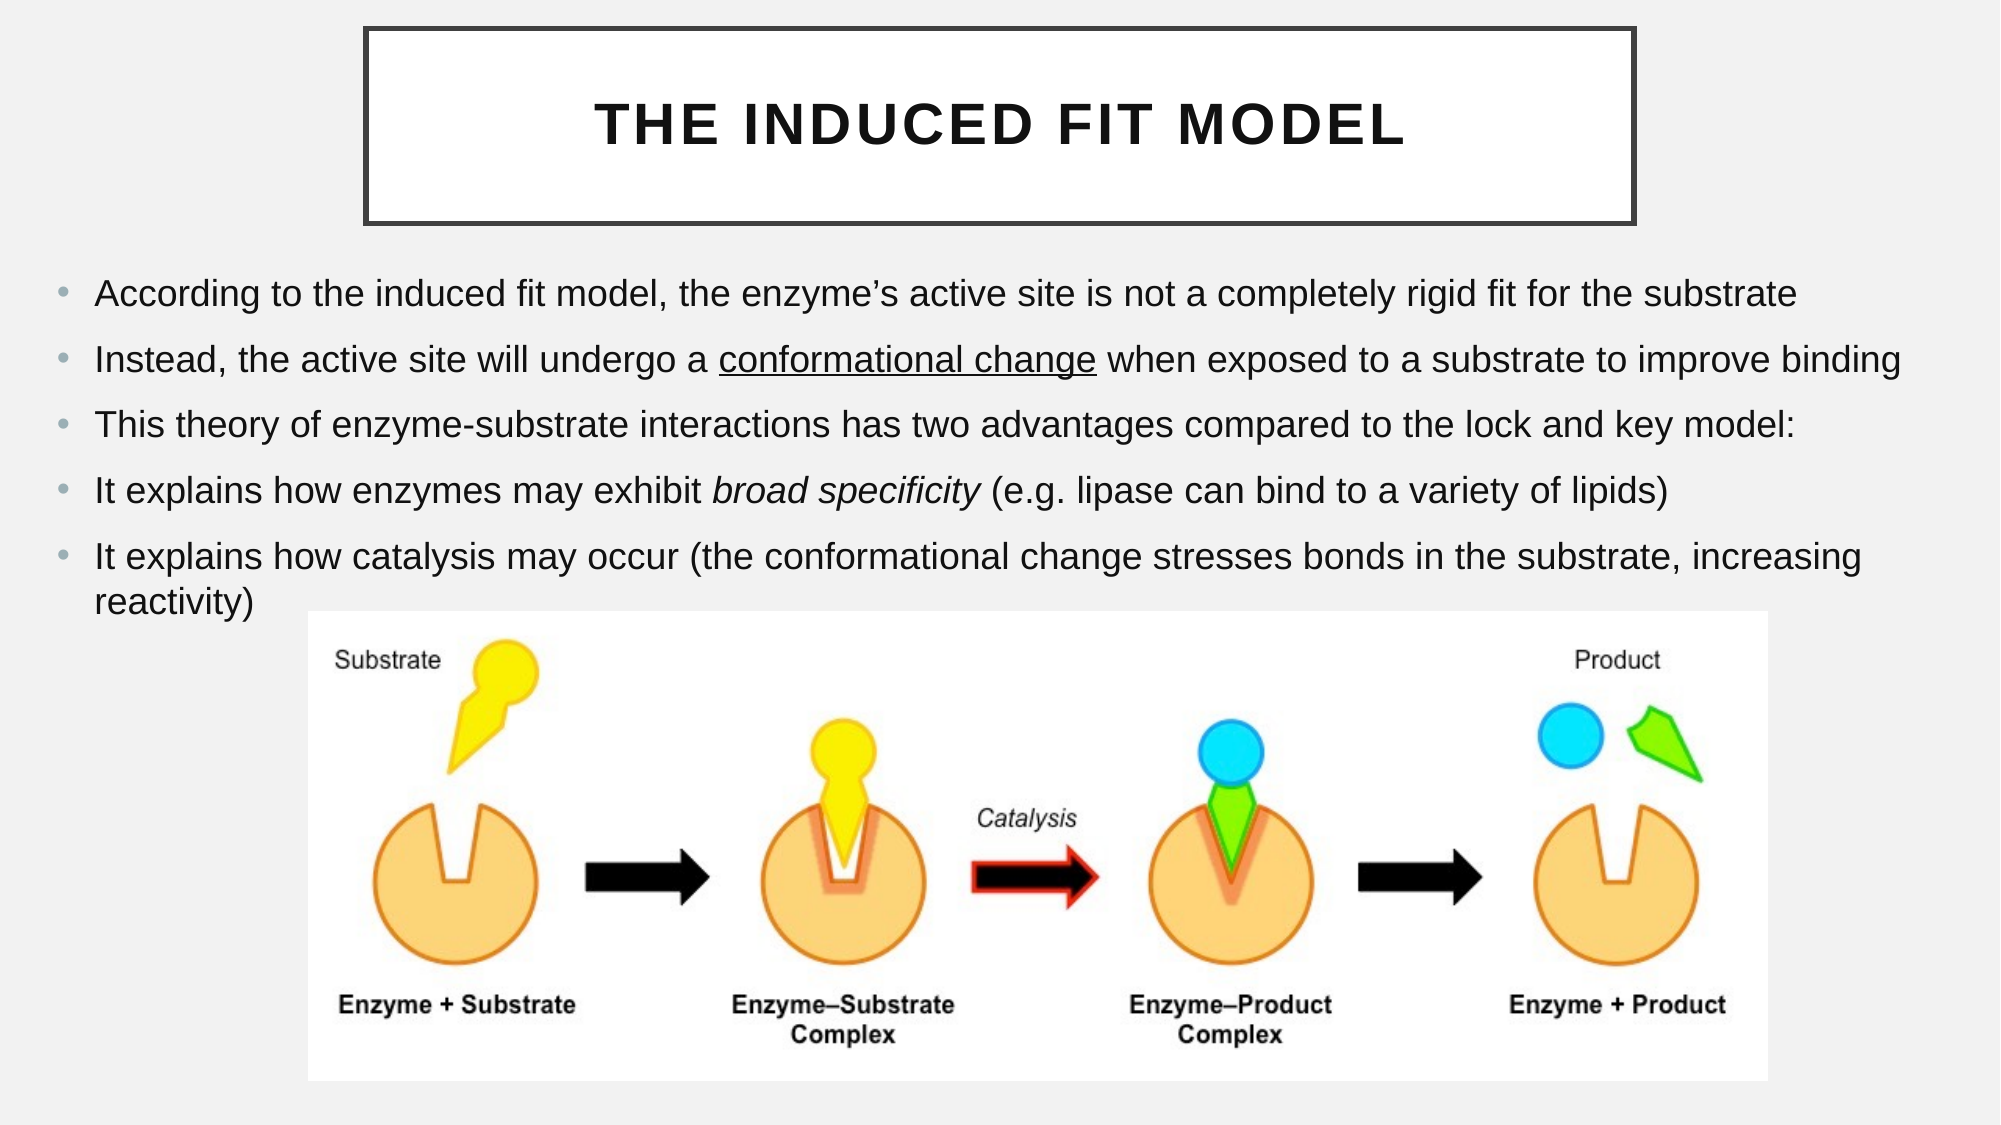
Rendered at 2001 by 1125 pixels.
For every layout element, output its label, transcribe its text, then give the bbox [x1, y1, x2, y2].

picture [308, 611, 1768, 1081]
title The Induced FIt Model [363, 26, 1637, 226]
list According to the induced fit model, the enzyme’s active site is not a completely rigid fit for the substrate Instead, the active site will undergo a conformational change when exposed to a substrate to improve binding This theory of enzyme-substrate interactions has two advantages compared to the lock and key model: It explains how enzymes may exhibit broad specificity (e.g. lipase can bind to a variety of lipids) It explains how catalysis may occur (the conformational change stresses bonds in the substrate, increasing reactivity) [41, 261, 1959, 771]
